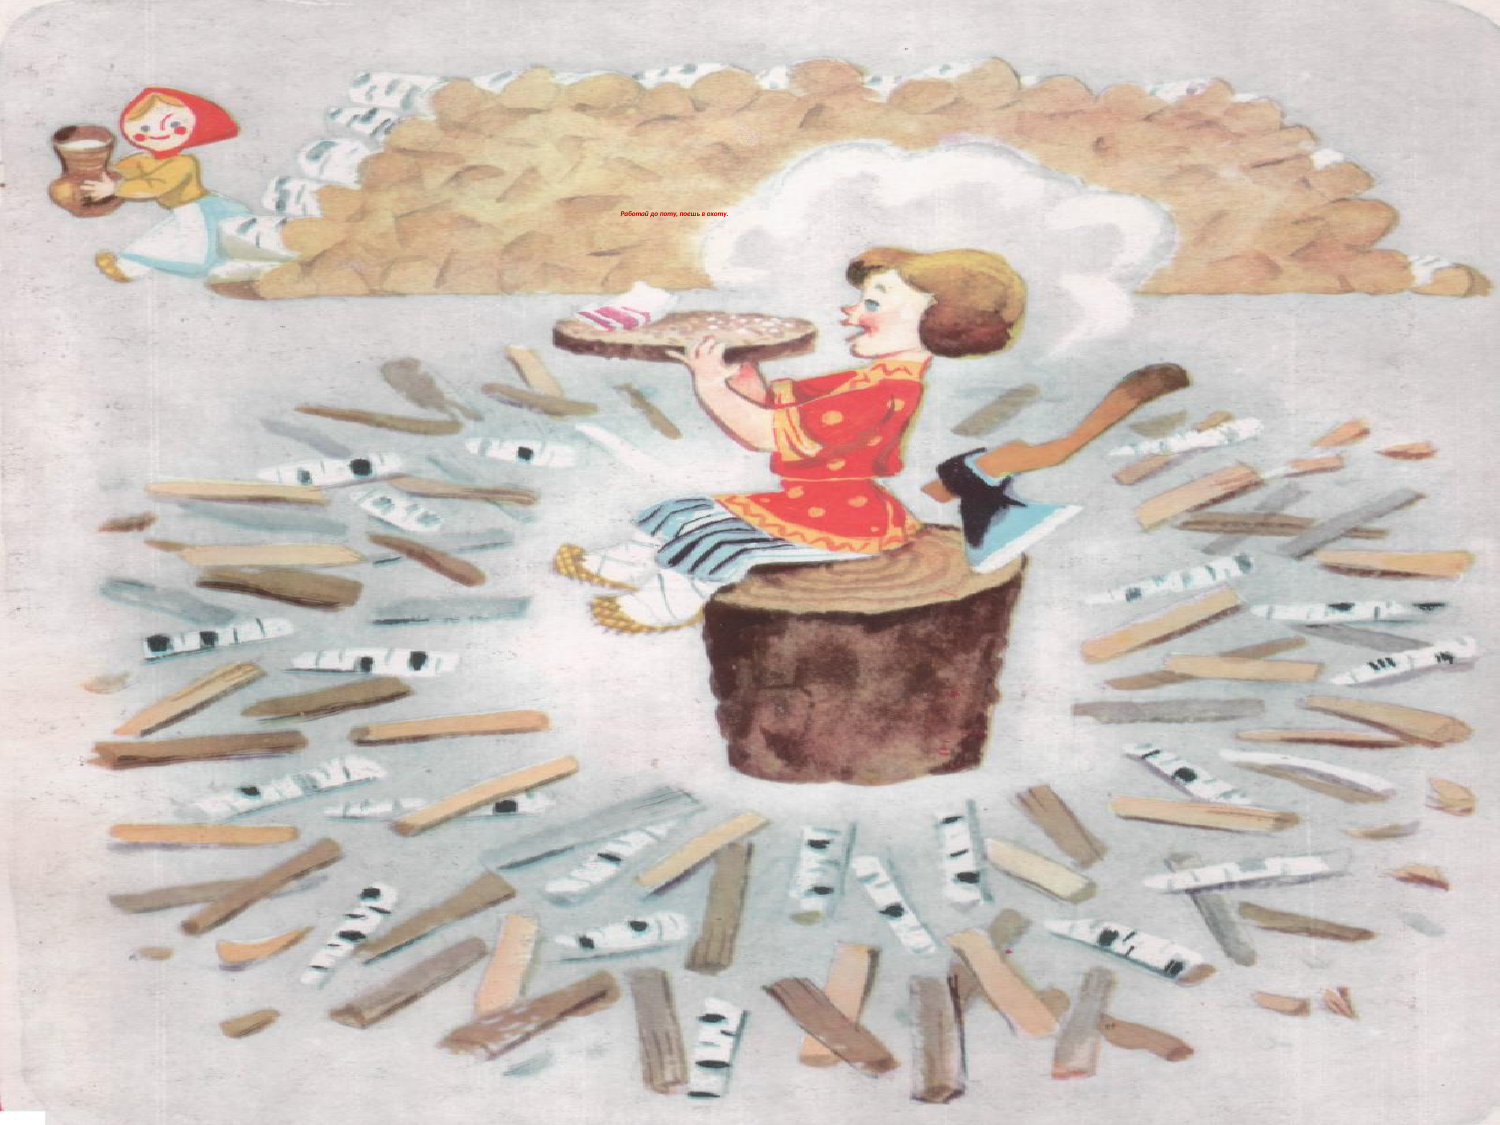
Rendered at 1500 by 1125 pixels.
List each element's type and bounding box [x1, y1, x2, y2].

list [0, 0, 1500, 1125]
